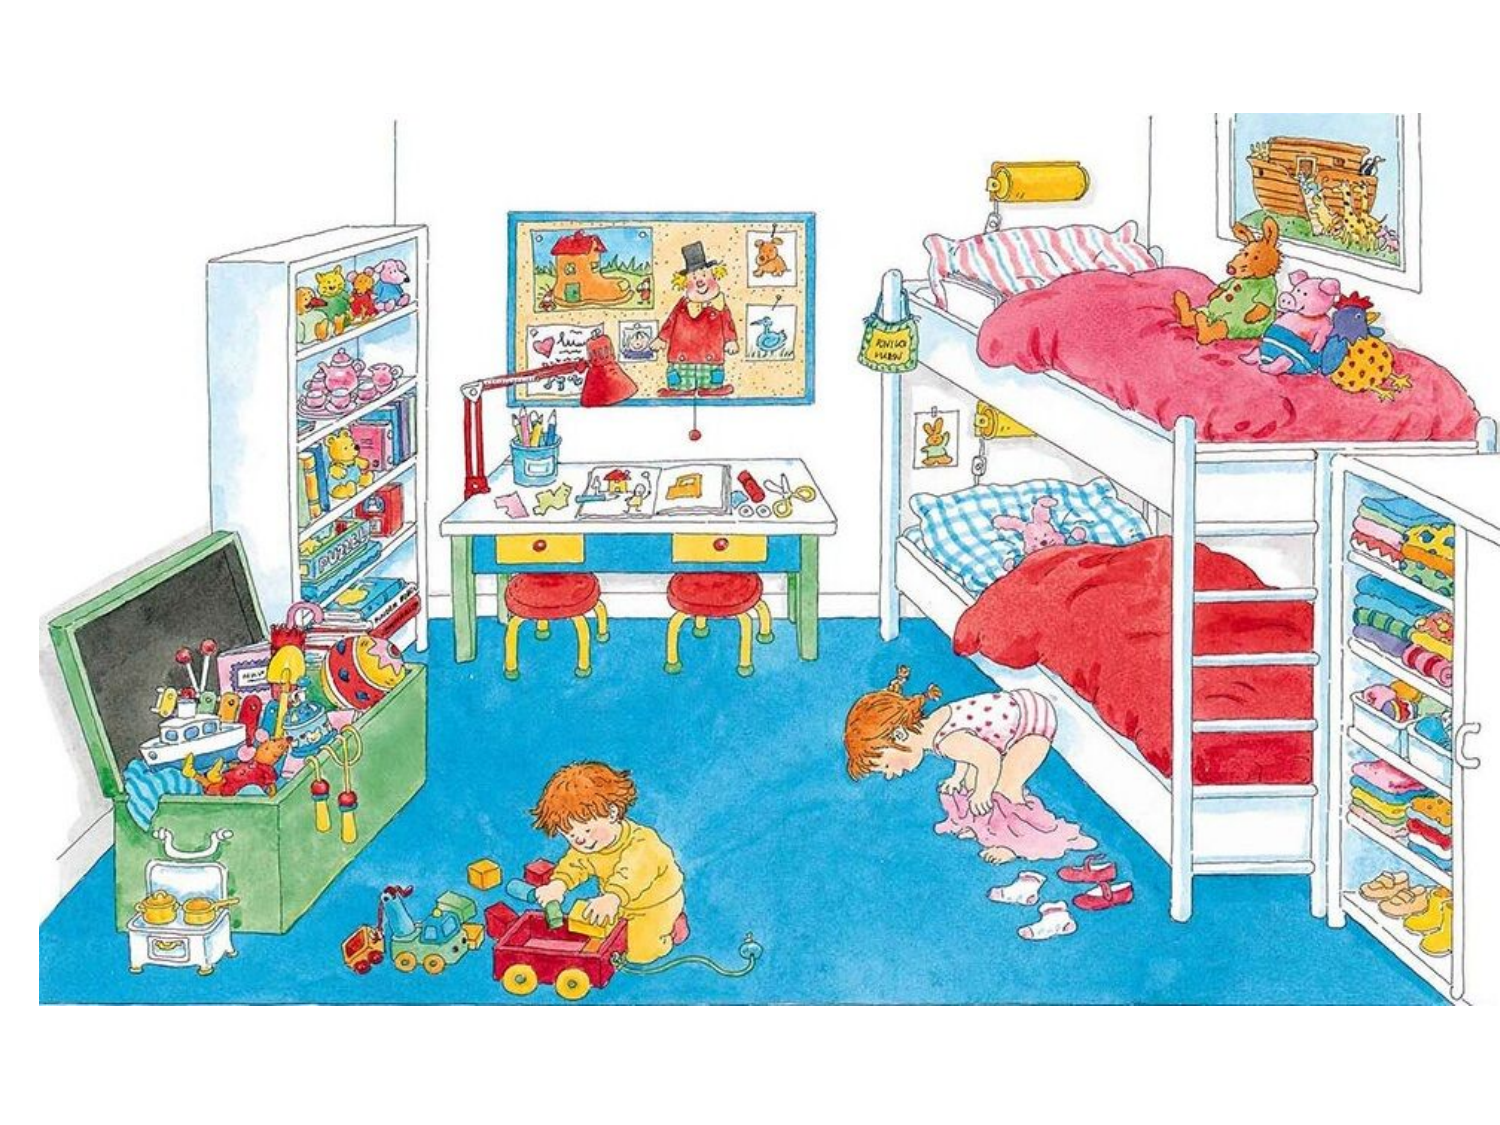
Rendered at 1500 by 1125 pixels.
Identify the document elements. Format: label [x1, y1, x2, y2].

list [39, 113, 1500, 1006]
